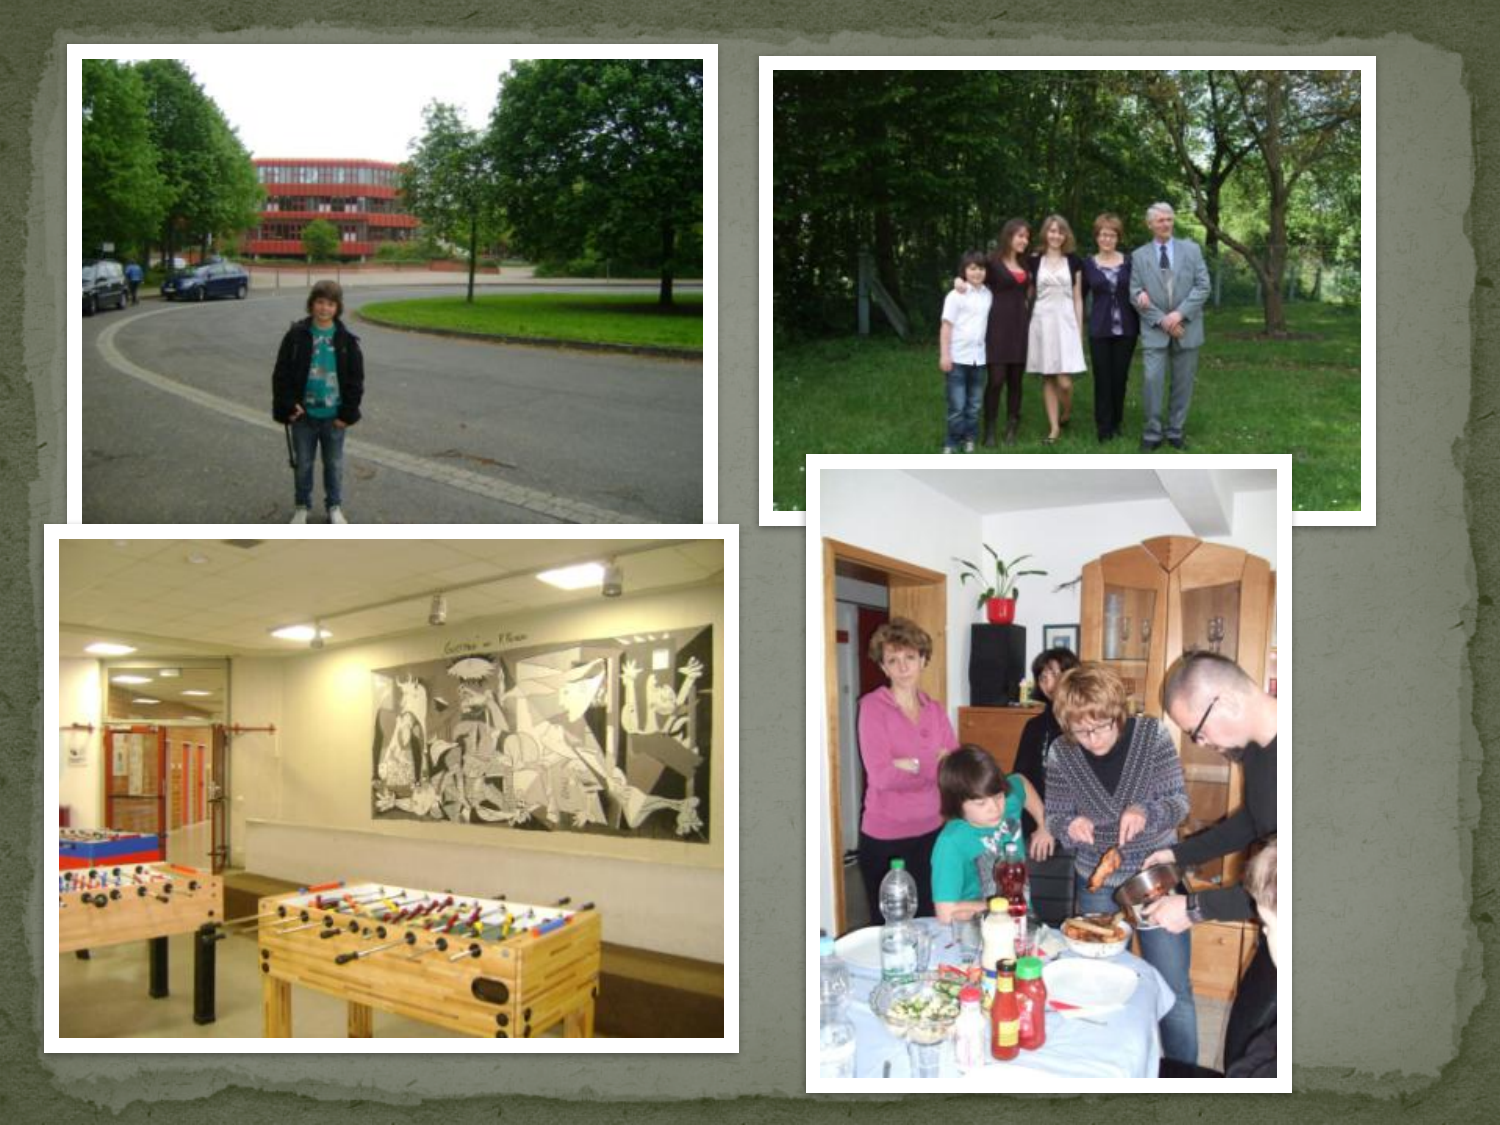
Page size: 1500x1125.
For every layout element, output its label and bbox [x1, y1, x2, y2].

picture [59, 539, 724, 1038]
list [84, 61, 703, 523]
picture [820, 470, 1278, 1078]
list [775, 72, 1361, 510]
